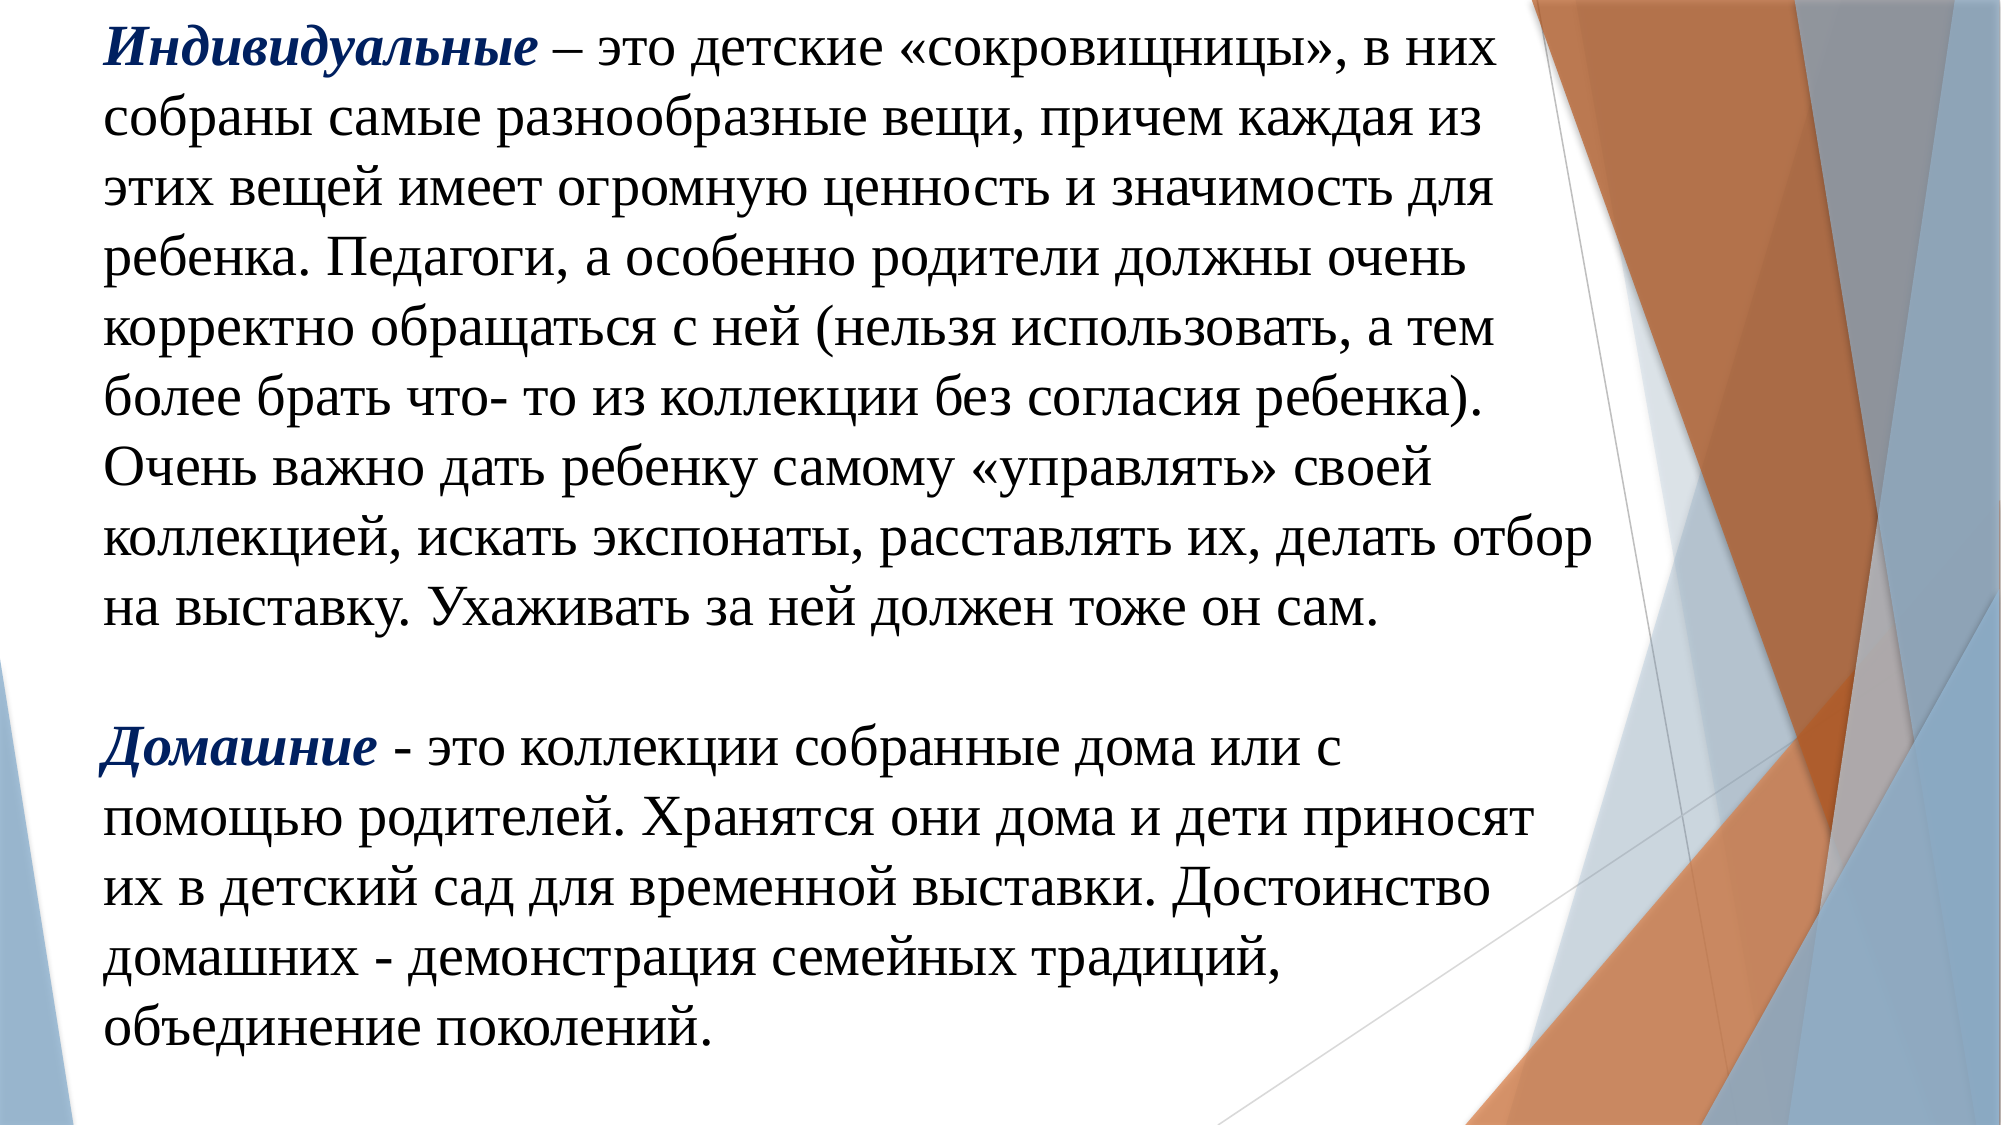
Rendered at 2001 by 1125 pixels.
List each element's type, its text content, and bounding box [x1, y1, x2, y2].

text_box Индивидуальные – это детские «сокровищницы», в них собраны самые разнообразные вещи, причем каждая из этих вещей имеет огромную ценность и значимость для ребенка. Педагоги, а особенно родители должны очень корректно обращаться с ней (нельзя использовать, а тем более брать что- то из коллекции без согласия ребенка). Очень важно дать ребенку самому «управлять» своей коллекцией, искать экспонаты, расставлять их, делать отбор на выставку. Ухаживать за ней должен тоже он сам. Домашние - это коллекции собранные дома или с помощью родителей. Хранятся они дома и дети приносят их в детский сад для временной выставки. Достоинство домашних - демонстрация семейных традиций, объединение поколений. [89, 0, 1611, 1065]
